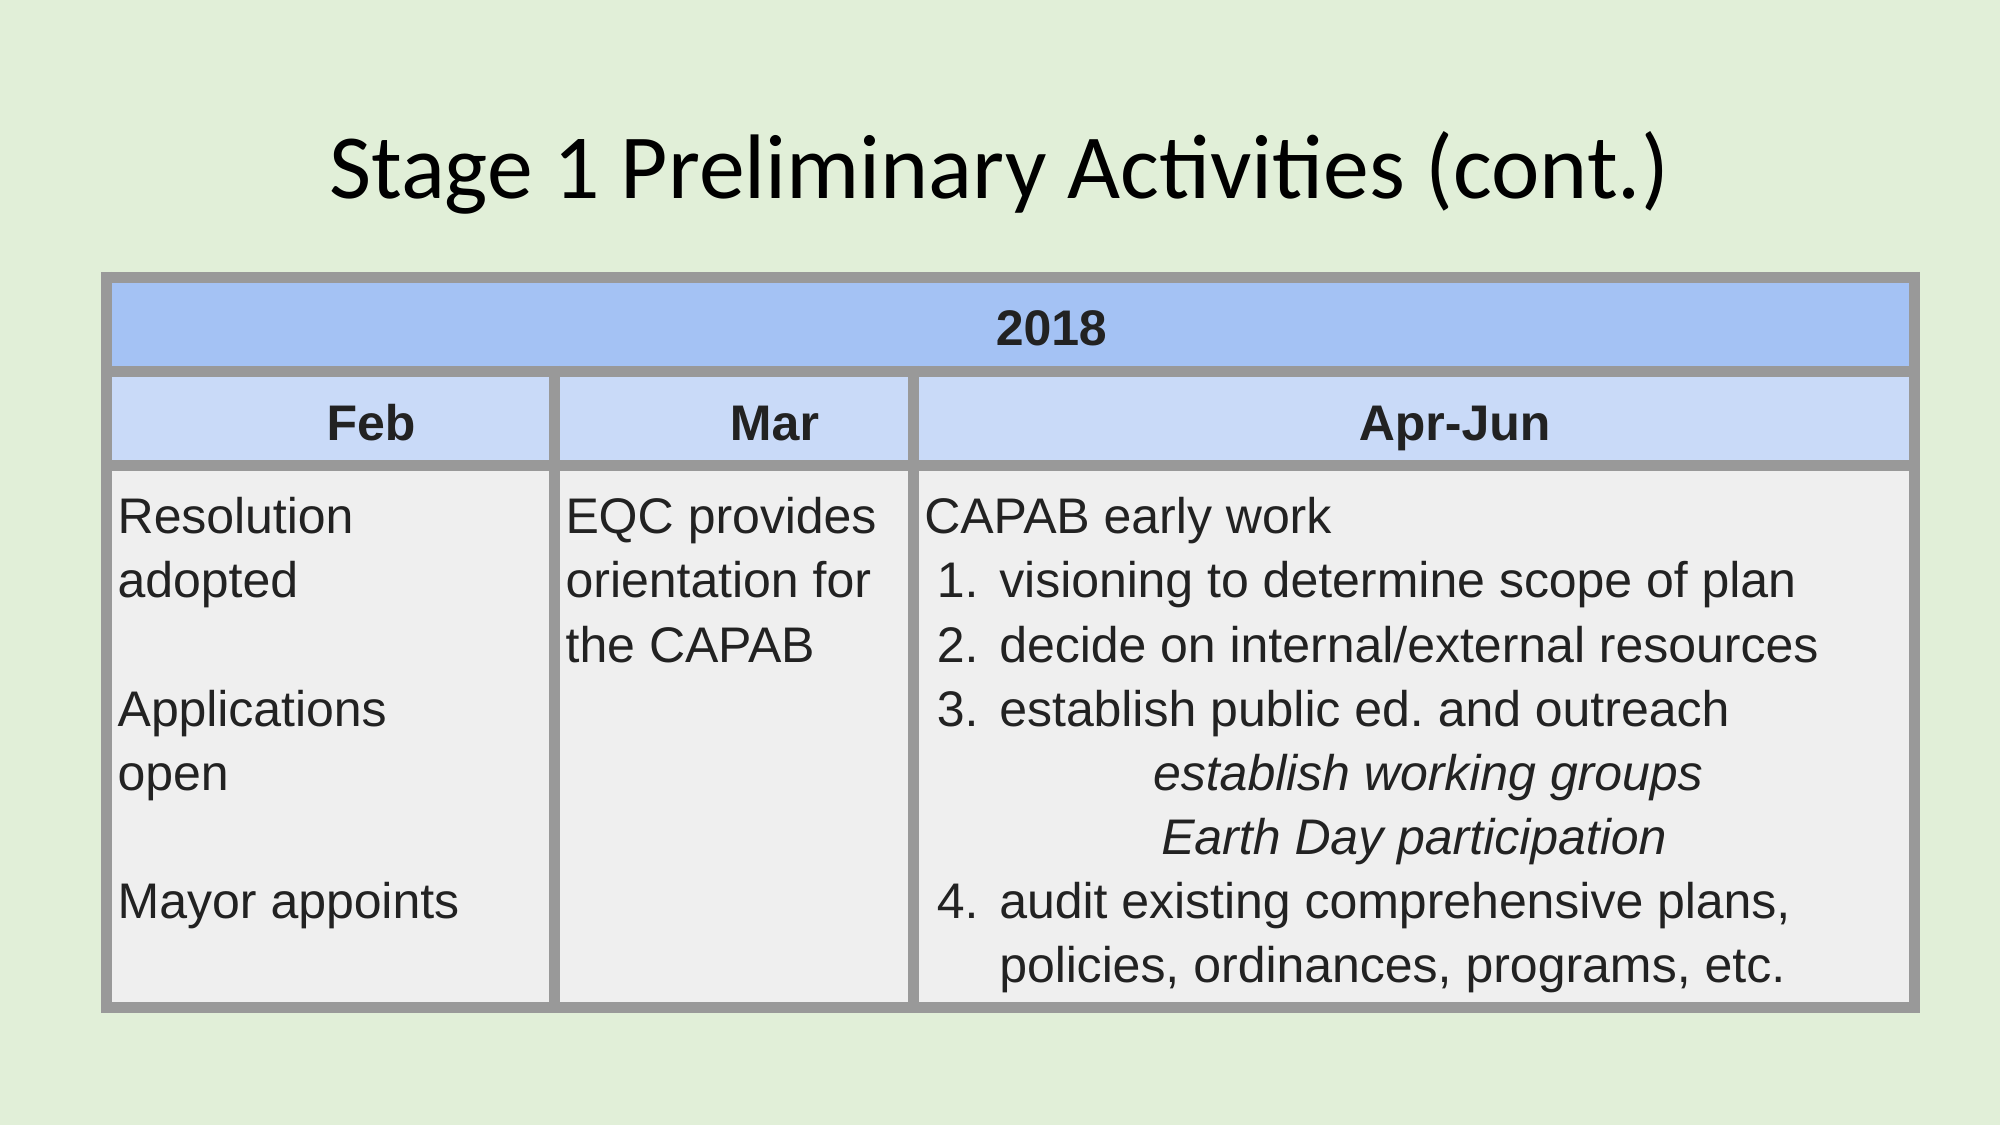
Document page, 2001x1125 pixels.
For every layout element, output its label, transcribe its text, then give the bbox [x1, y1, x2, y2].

table_cell EQC provides orientation for the CAPAB [560, 471, 908, 1002]
title Stage 1 Preliminary Activities (cont.) [137, 59, 1863, 272]
table_cell Mar [560, 377, 908, 460]
table_header 2018 [112, 283, 1909, 366]
table_cell Resolution adopted Applications open Mayor appoints [112, 471, 549, 1002]
table_cell Feb [112, 377, 549, 460]
table_cell Apr-Jun [919, 377, 1909, 460]
table_cell CAPAB early work visioning to determine scope of plan decide on internal/external resources establish public ed. and outreach establish working groups Earth Day participation audit existing comprehensive plans, policies, ordinances, programs, etc. [919, 471, 1909, 1002]
